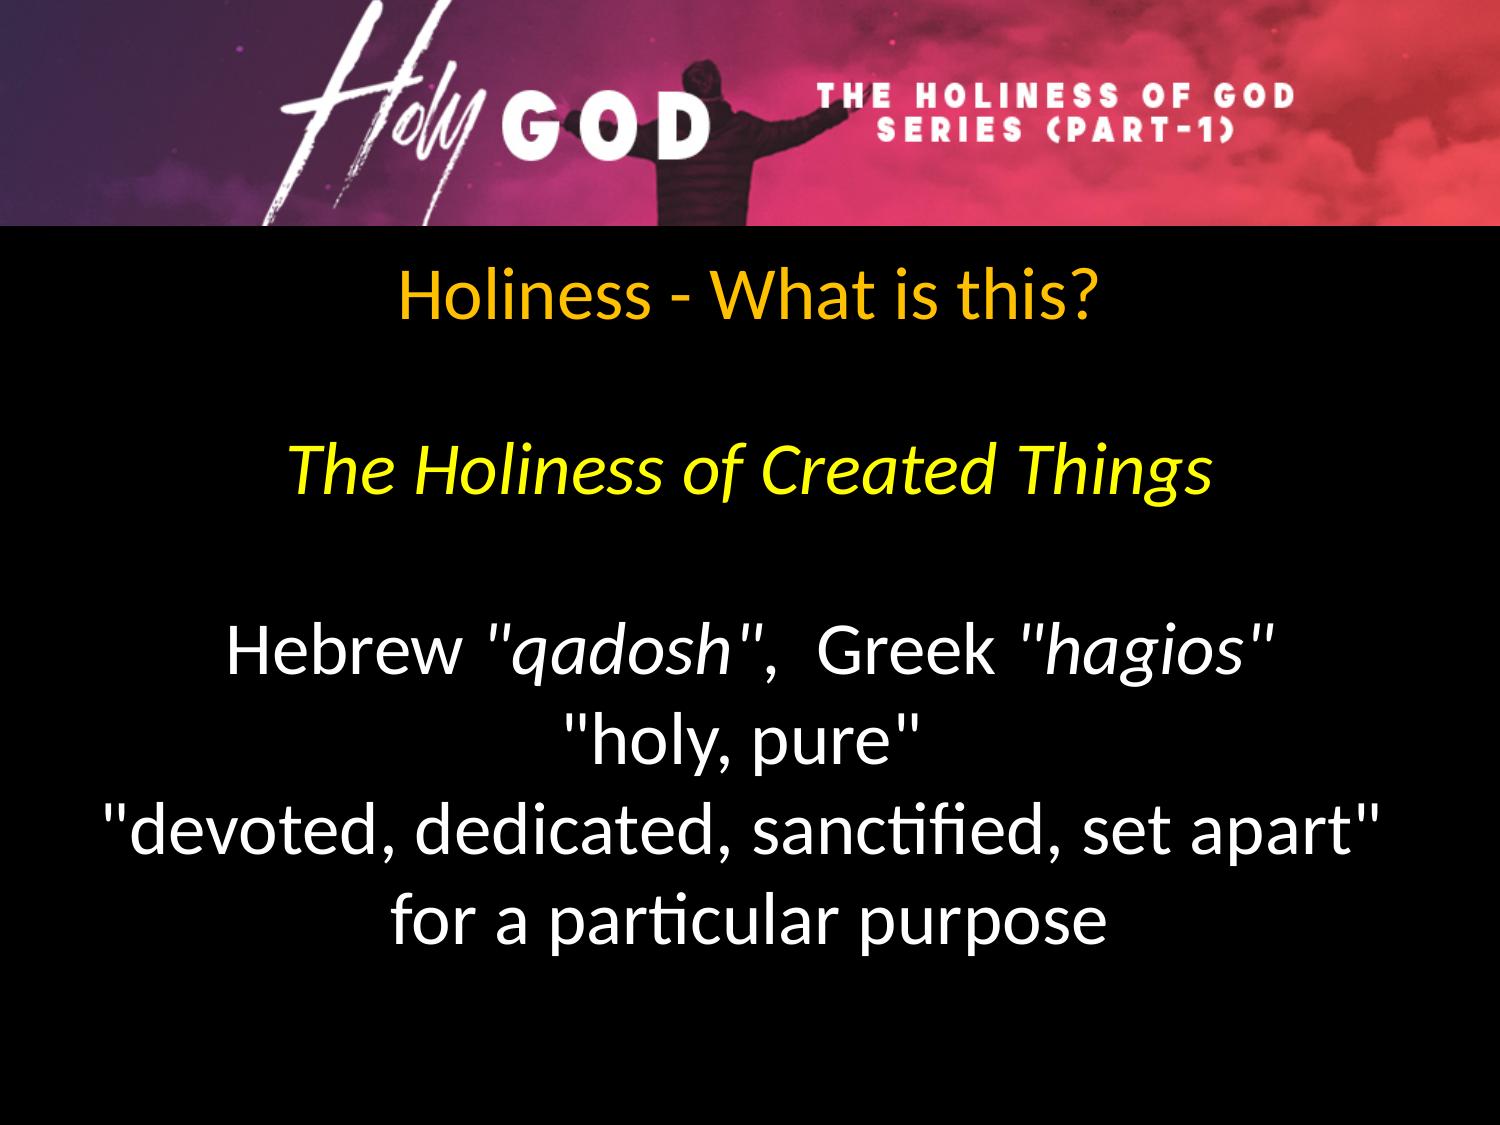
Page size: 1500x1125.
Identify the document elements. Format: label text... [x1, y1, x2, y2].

text_box The Holiness of Created Things Hebrew "qadosh", Greek "hagios" "holy, pure" "devoted, dedicated, sanctified, set apart" for a particular purpose [0, 412, 1500, 968]
picture [0, 0, 1500, 226]
text_box Holiness - What is this? [0, 237, 1500, 343]
